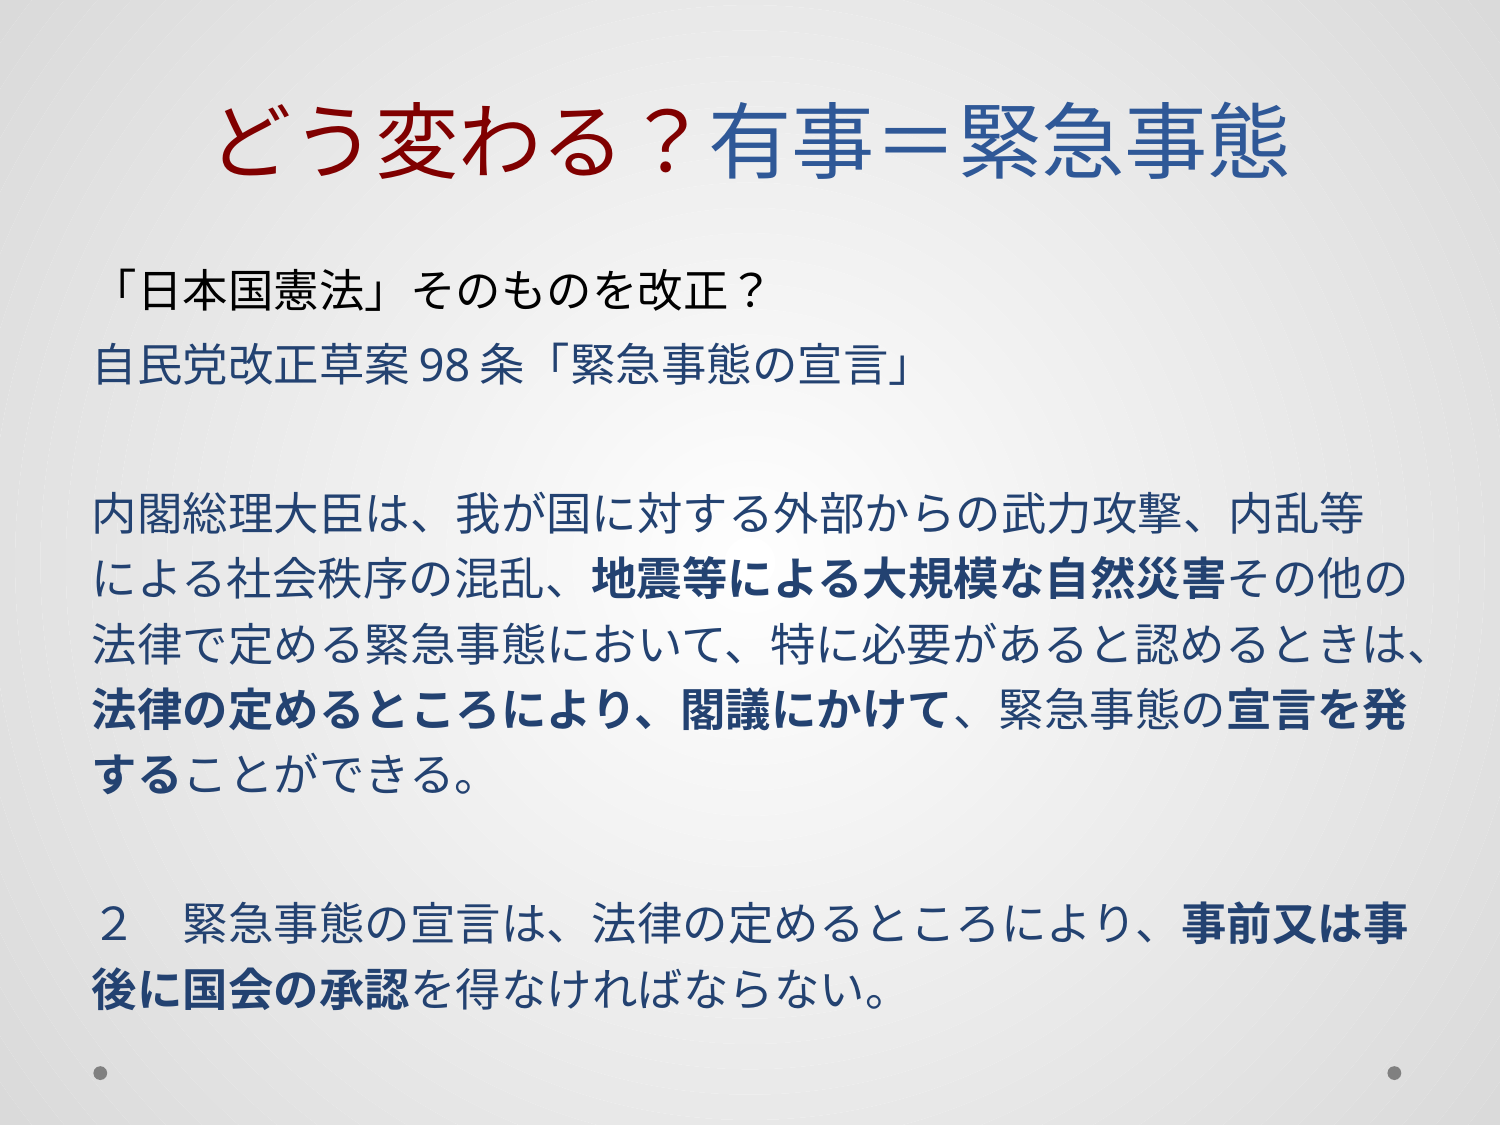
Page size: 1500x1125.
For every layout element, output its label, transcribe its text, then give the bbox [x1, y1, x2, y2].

list 「日本国憲法」そのものを改正？ 自民党改正草案98条「緊急事態の宣言」 内閣総理大臣は、我が国に対する外部からの武力攻撃、内乱等による社会秩序の混乱、地震等による大規模な自然災害その他の法律で定める緊急事態において、特に必要があると認めるときは、法律の定めるところにより、閣議にかけて、緊急事態の宣言を発することができる。 ２ 緊急事態の宣言は、法律の定めるところにより、事前又は事後に国会の承認を得なければならない。 [76, 243, 1425, 1024]
title どう変わる？有事＝緊急事態 [75, 30, 1425, 197]
